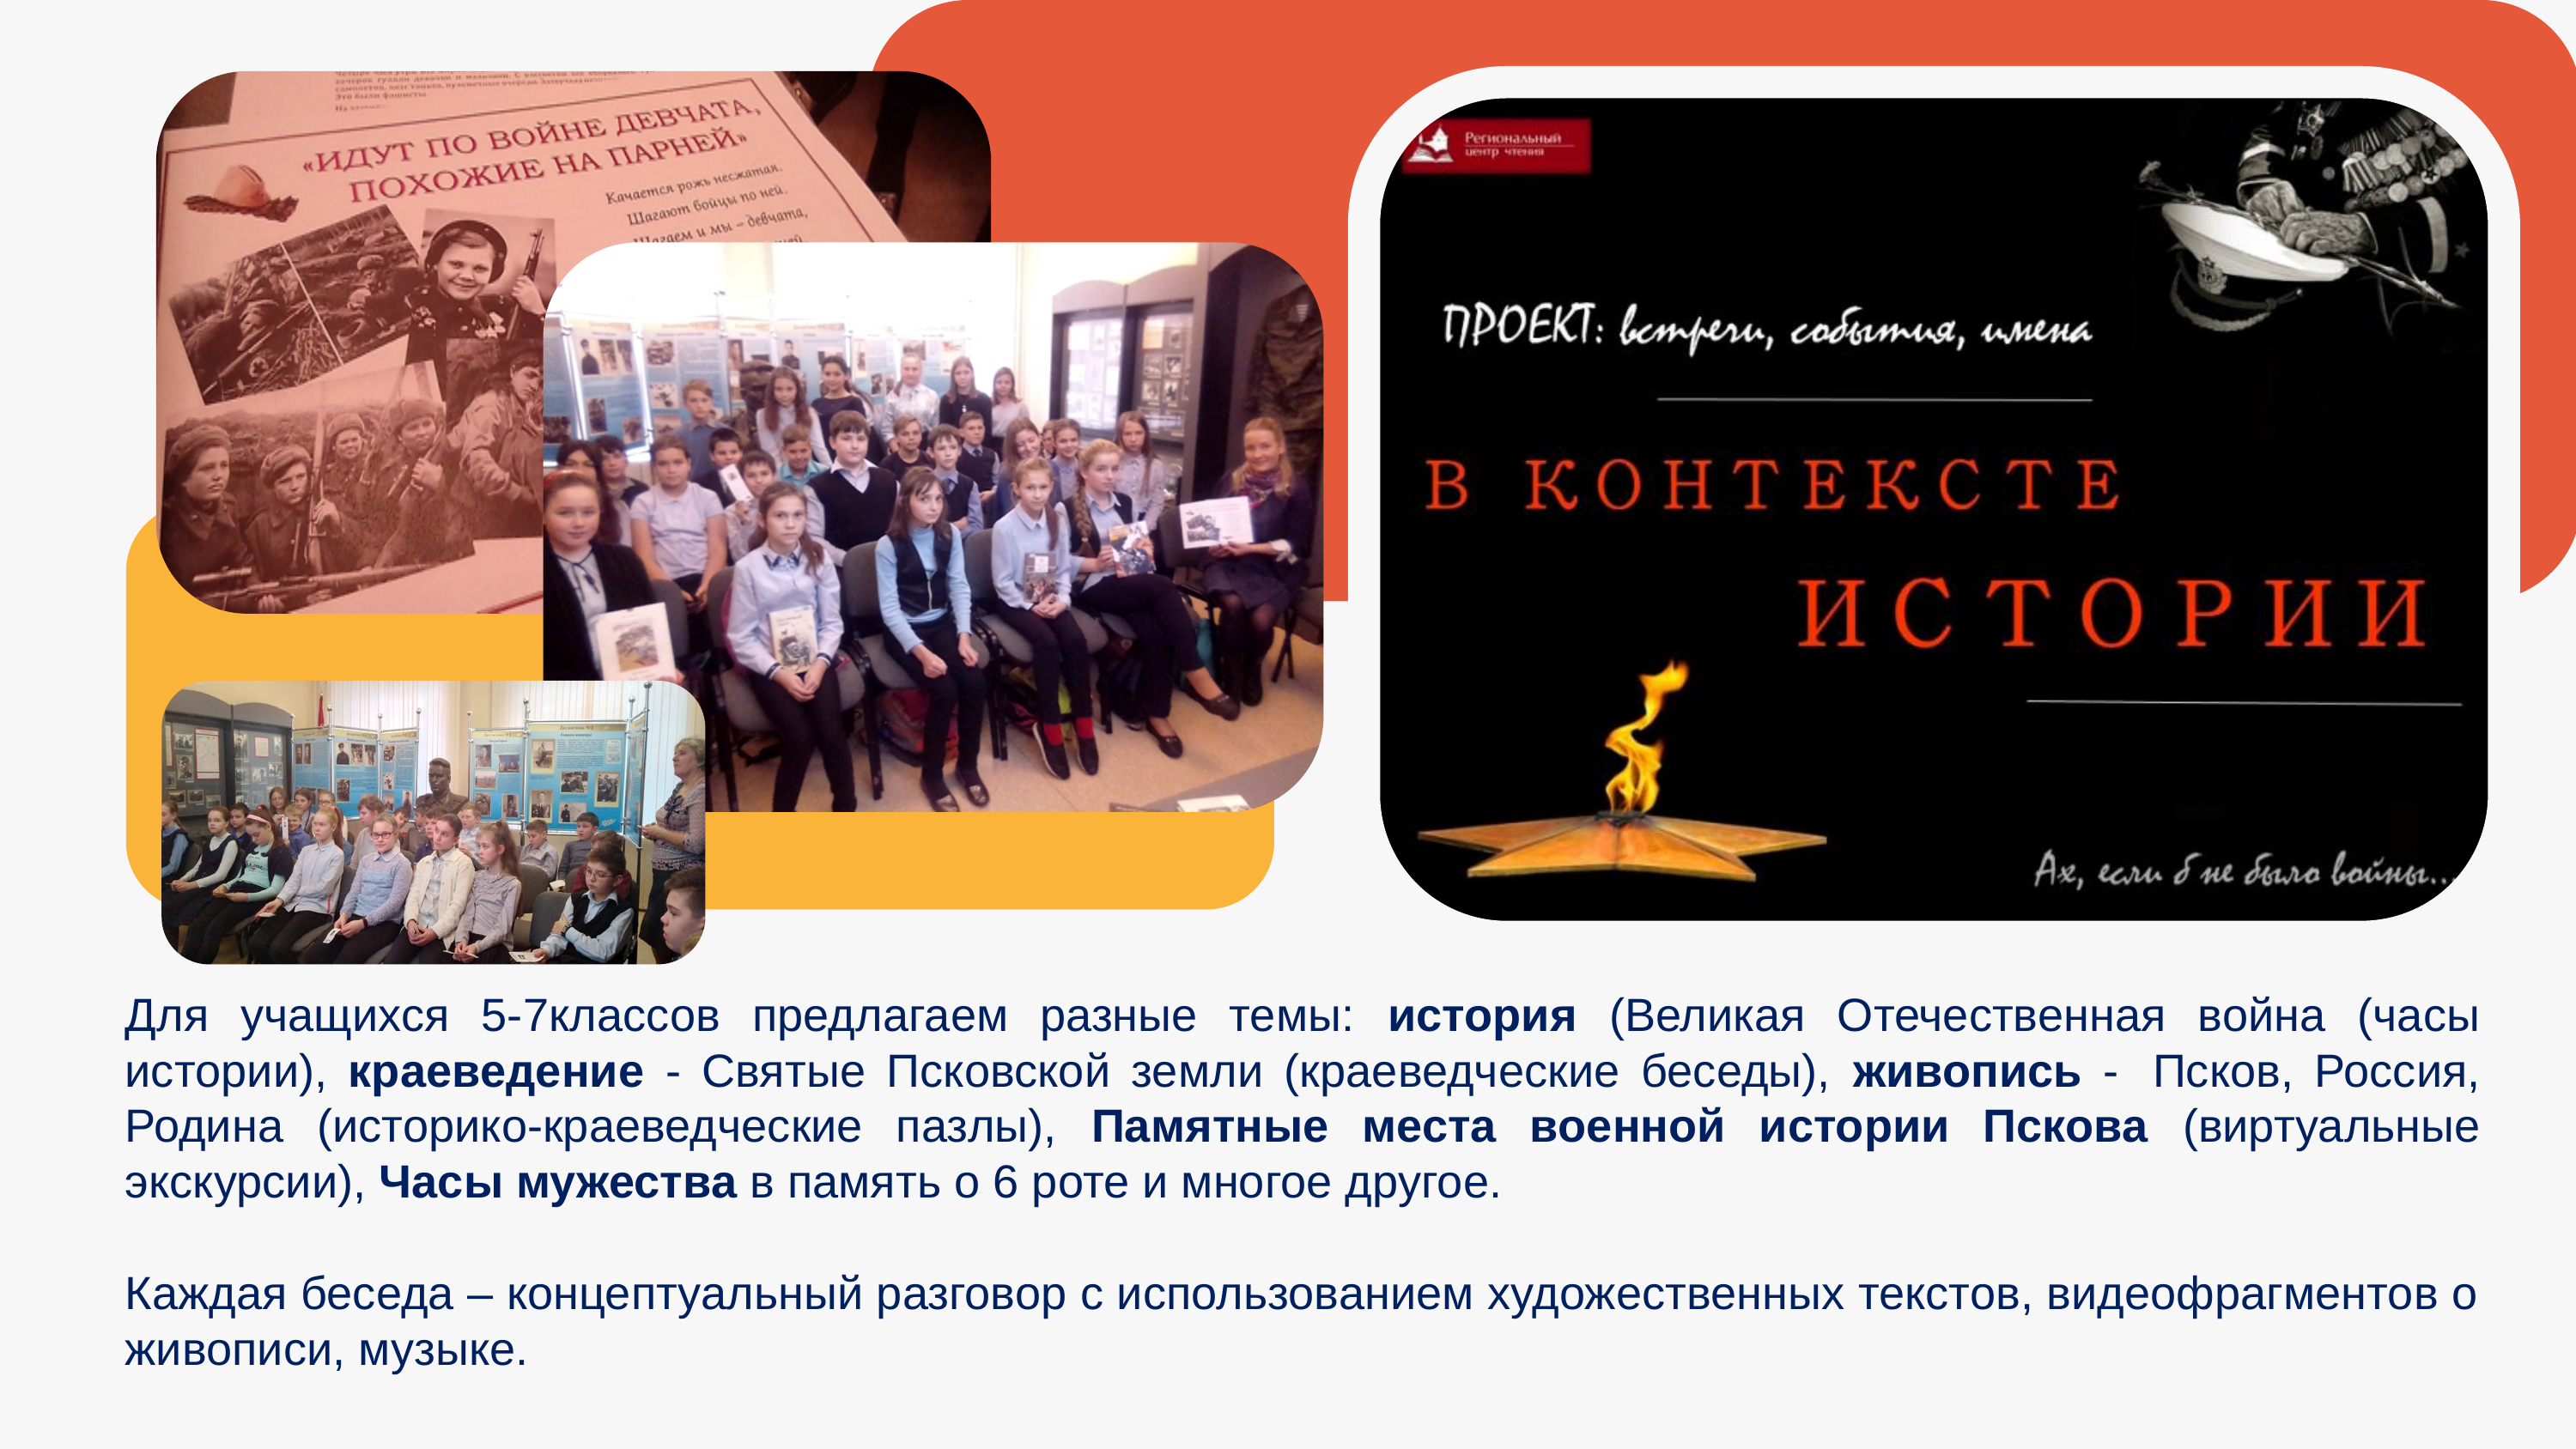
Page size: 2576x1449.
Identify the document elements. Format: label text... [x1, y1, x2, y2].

text_box Для учащихся 5-7классов предлагаем разные темы: история (Великая Отечественная война (часы истории), краеведение - Святые Псковской земли (краеведческие беседы), живопись - Псков, Россия, Родина (историко-краеведческие пазлы), Памятные места военной истории Пскова (виртуальные экскурсии), Часы мужества в память о 6 роте и многое другое. Каждая беседа – концептуальный разговор с использованием художественных текстов, видеофрагментов о живописи, музыке. [112, 978, 2494, 1381]
text_box [706, 812, 1276, 911]
picture [1364, 82, 2505, 937]
picture [155, 70, 1324, 965]
text_box [125, 514, 543, 903]
text_box [872, 0, 2576, 603]
